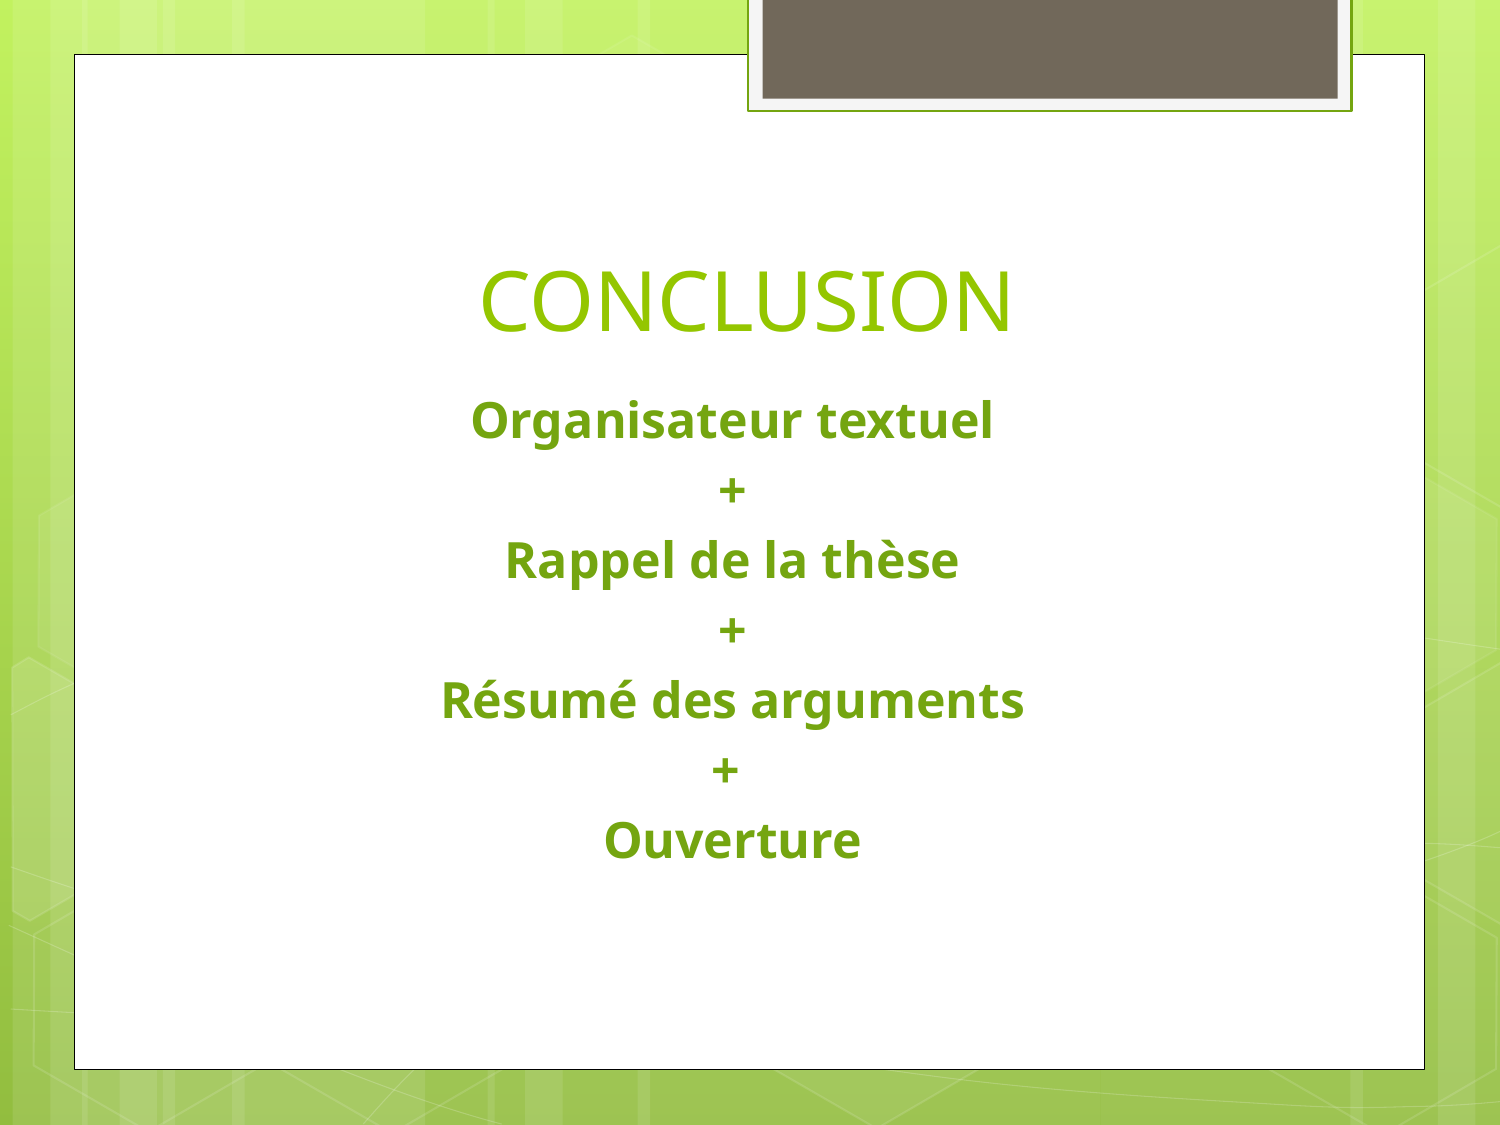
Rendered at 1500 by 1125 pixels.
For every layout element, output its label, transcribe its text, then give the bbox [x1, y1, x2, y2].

title CONCLUSION [171, 168, 1324, 357]
list Organisateur textuel + Rappel de la thèse + Résumé des arguments + Ouverture [171, 381, 1283, 957]
